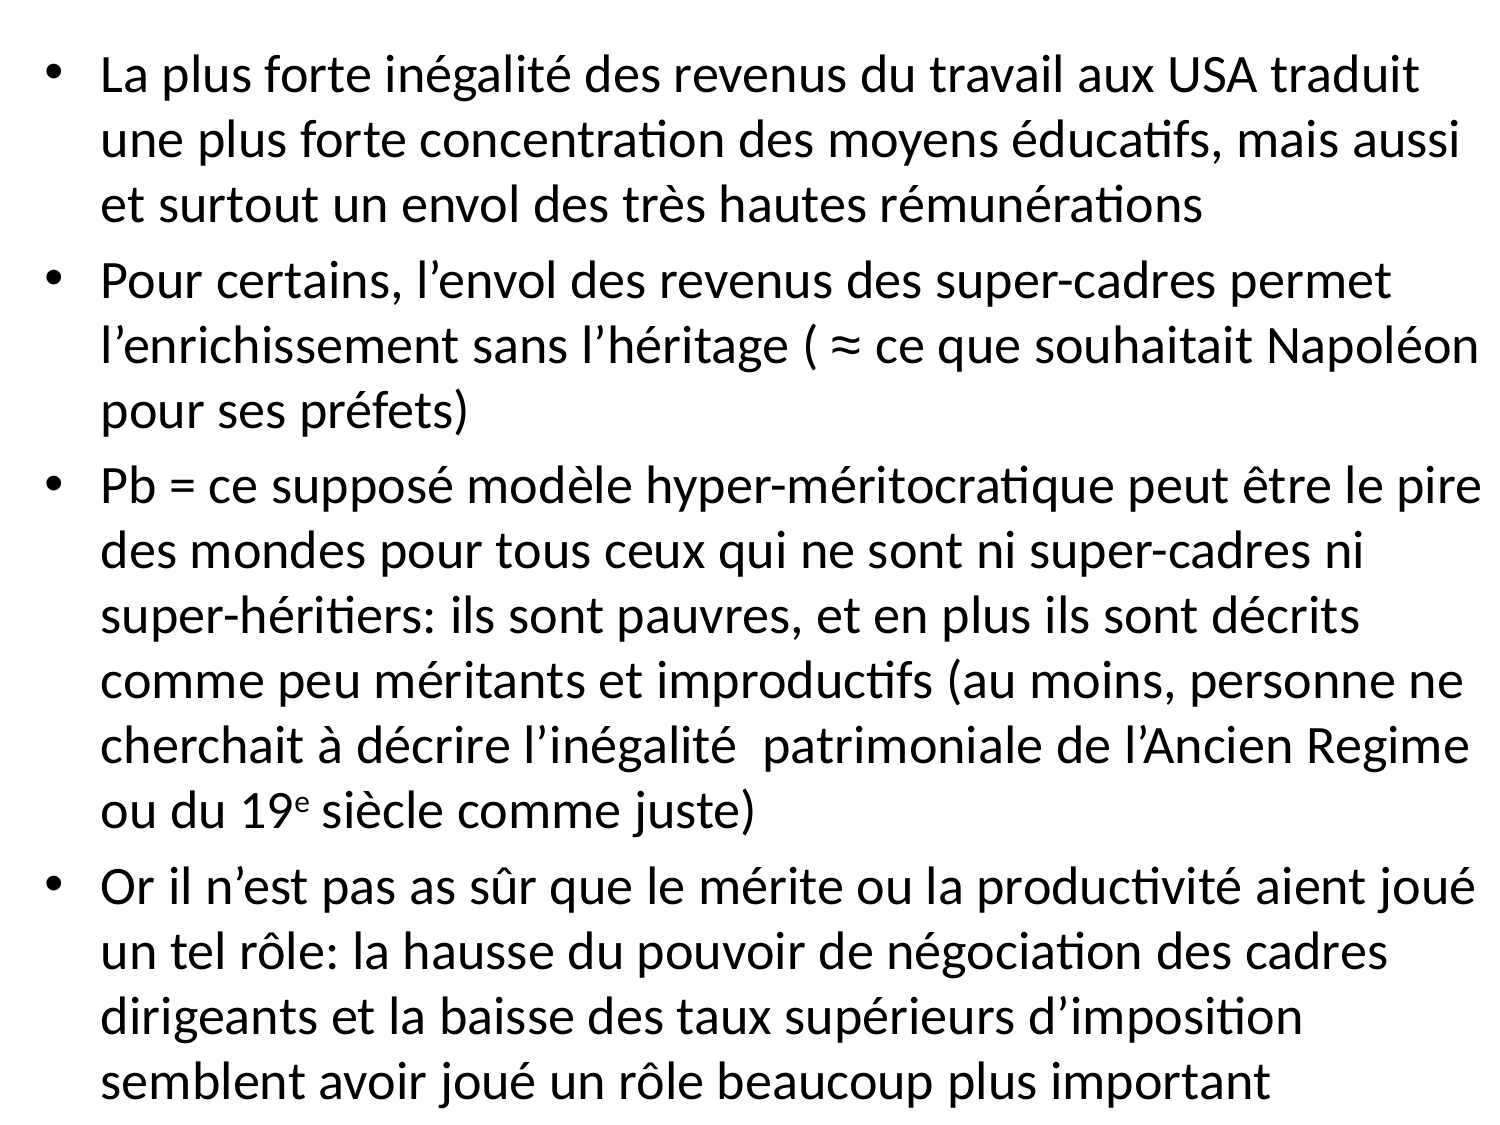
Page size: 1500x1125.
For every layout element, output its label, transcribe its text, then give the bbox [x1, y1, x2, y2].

list La plus forte inégalité des revenus du travail aux USA traduit une plus forte concentration des moyens éducatifs, mais aussi et surtout un envol des très hautes rémunérations Pour certains, l’envol des revenus des super-cadres permet l’enrichissement sans l’héritage ( ≈ ce que souhaitait Napoléon pour ses préfets) Pb = ce supposé modèle hyper-méritocratique peut être le pire des mondes pour tous ceux qui ne sont ni super-cadres ni super-héritiers: ils sont pauvres, et en plus ils sont décrits comme peu méritants et improductifs (au moins, personne ne cherchait à décrire l’inégalité patrimoniale de l’Ancien Regime ou du 19e siècle comme juste) Or il n’est pas as sûr que le mérite ou la productivité aient joué un tel rôle: la hausse du pouvoir de négociation des cadres dirigeants et la baisse des taux supérieurs d’imposition semblent avoir joué un rôle beaucoup plus important [29, 30, 1500, 1094]
